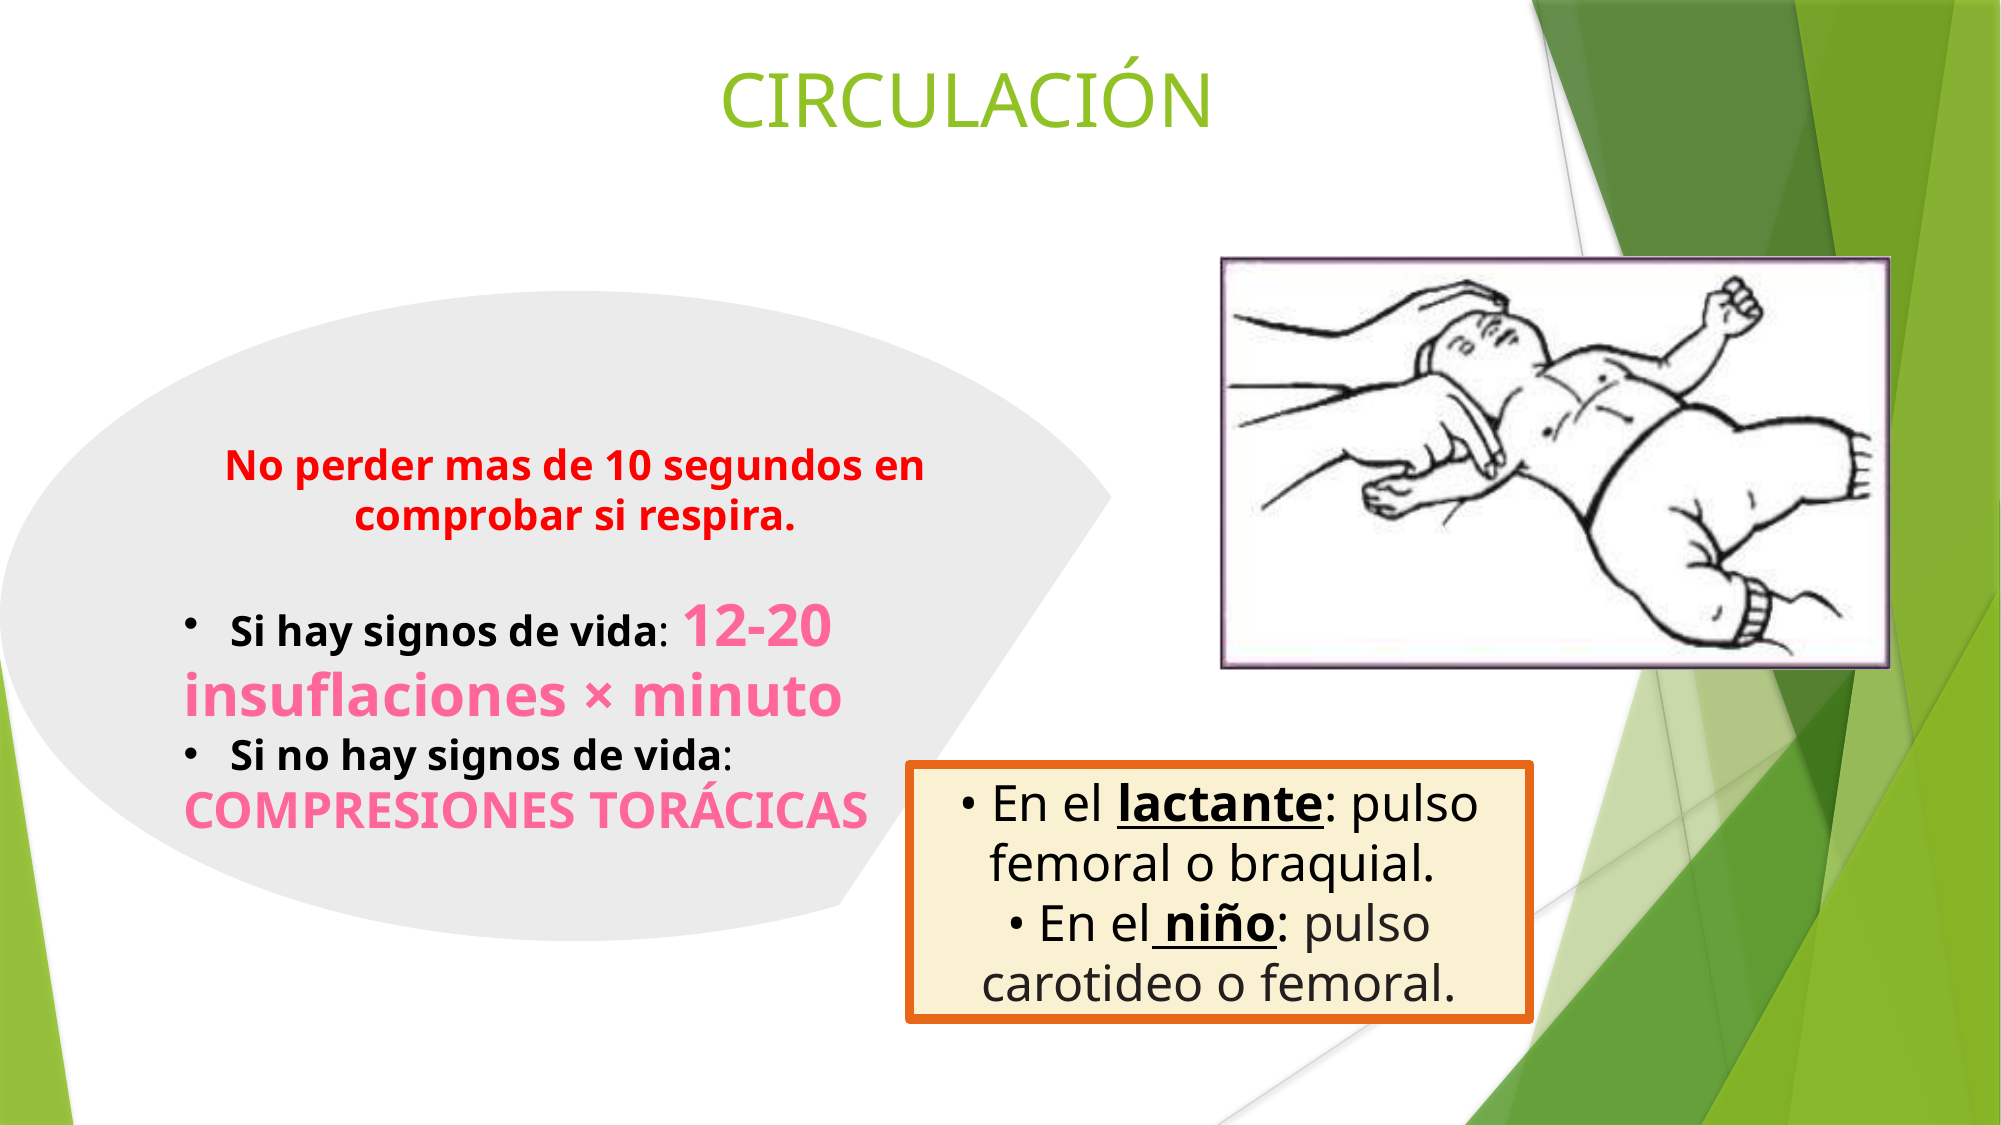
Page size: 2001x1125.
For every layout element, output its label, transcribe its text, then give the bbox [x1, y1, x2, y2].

text_box • En el lactante: pulso femoral o braquial. • En el niño: pulso carotideo o femoral. [907, 762, 1532, 1021]
text_box No perder mas de 10 segundos en comprobar si respira. Si hay signos de vida: 12-20 insuflaciones × minuto Si no hay signos de vida: COMPRESIONES TORÁCICAS [0, 290, 1112, 942]
text_box CIRCULACIÓN [170, 44, 1765, 291]
picture [1219, 255, 1892, 670]
